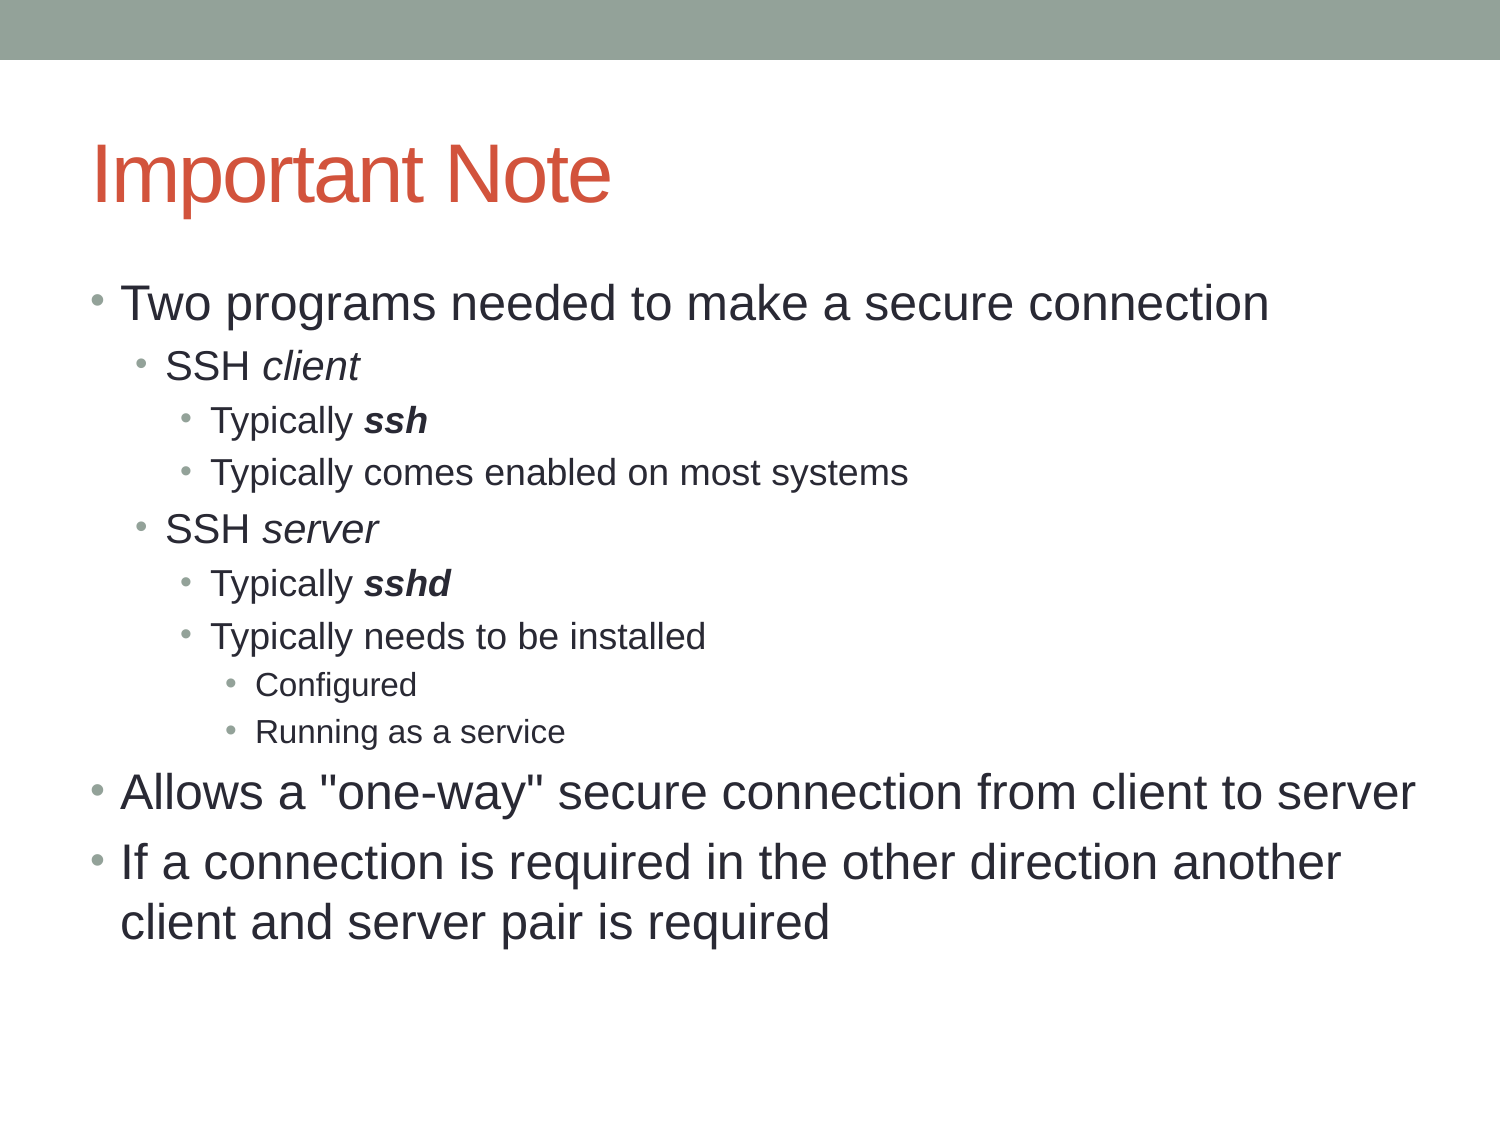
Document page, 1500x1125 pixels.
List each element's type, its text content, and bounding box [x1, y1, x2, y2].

list Two programs needed to make a secure connection SSH client Typically ssh Typically comes enabled on most systems SSH server Typically sshd Typically needs to be installed Configured Running as a service Allows a "one-way" secure connection from client to server If a connection is required in the other direction another client and server pair is required [75, 262, 1463, 1063]
title Important Note [75, 87, 1425, 250]
